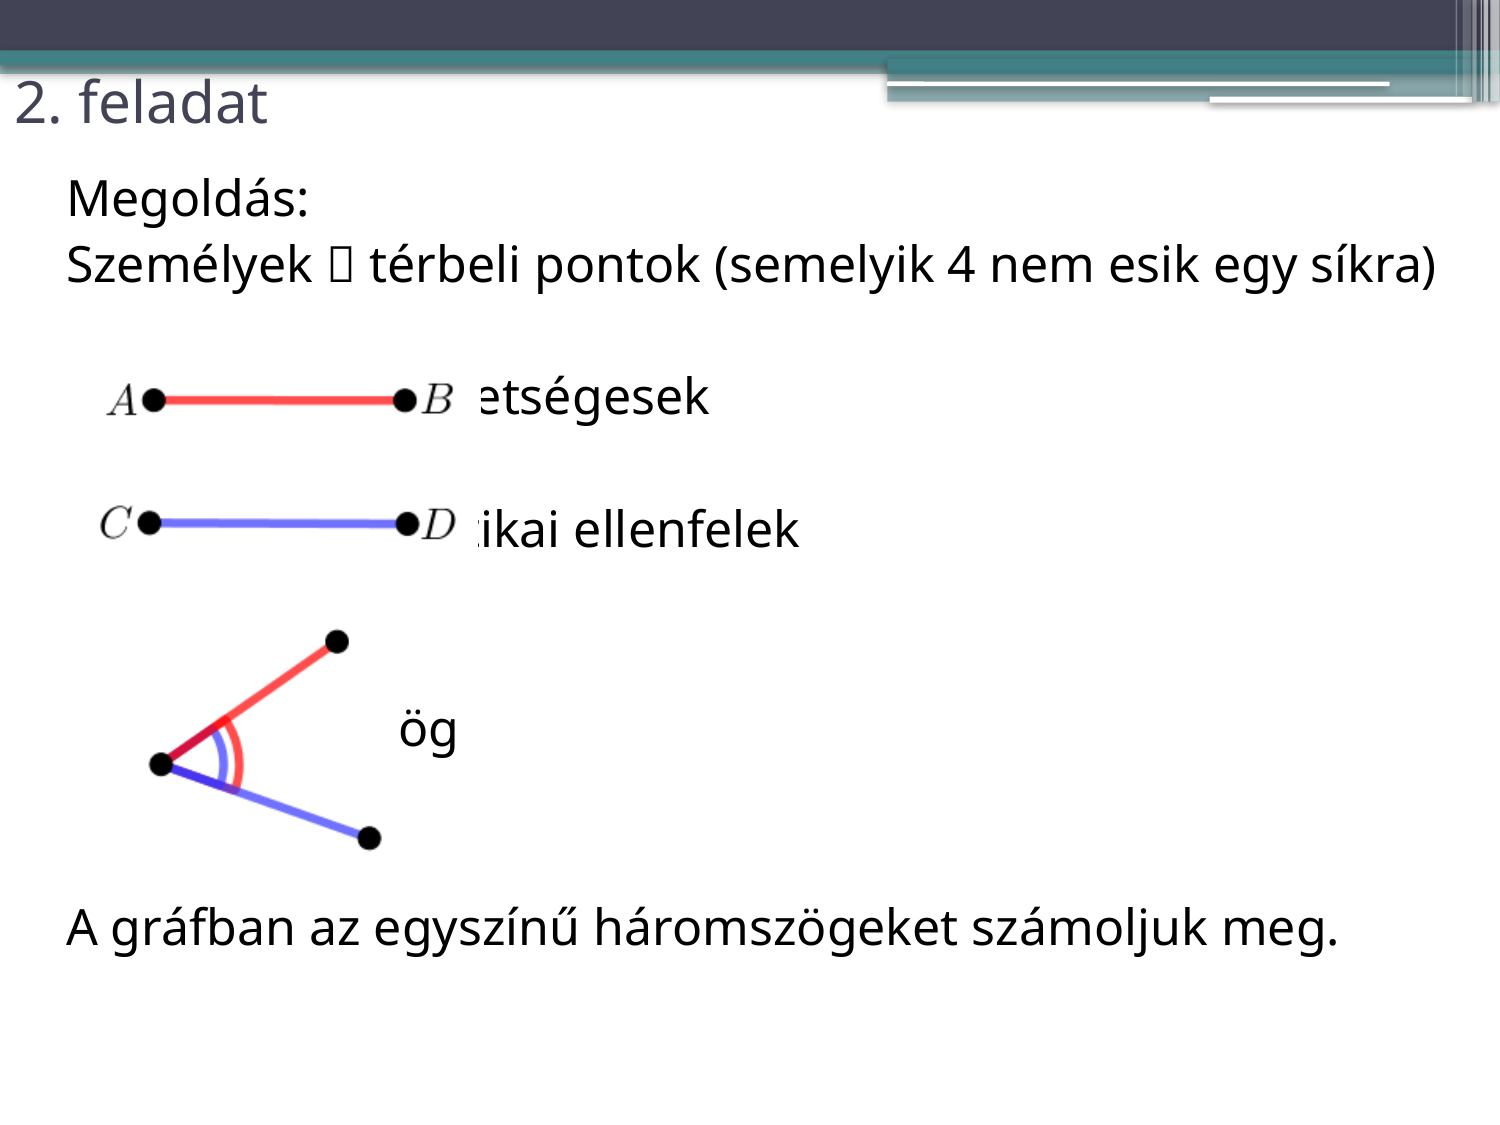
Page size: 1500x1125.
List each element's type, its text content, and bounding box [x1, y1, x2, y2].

picture [140, 618, 396, 865]
picture [87, 490, 478, 560]
title 2. feladat [0, 42, 890, 159]
list Megoldás: Személyek  térbeli pontok (semelyik 4 nem esik egy síkra) A és B szövetségesek C és D politikai ellenfelek tarka szög A gráfban az egyszínű háromszögeket számoljuk meg. [33, 158, 1489, 1079]
picture [87, 365, 481, 432]
